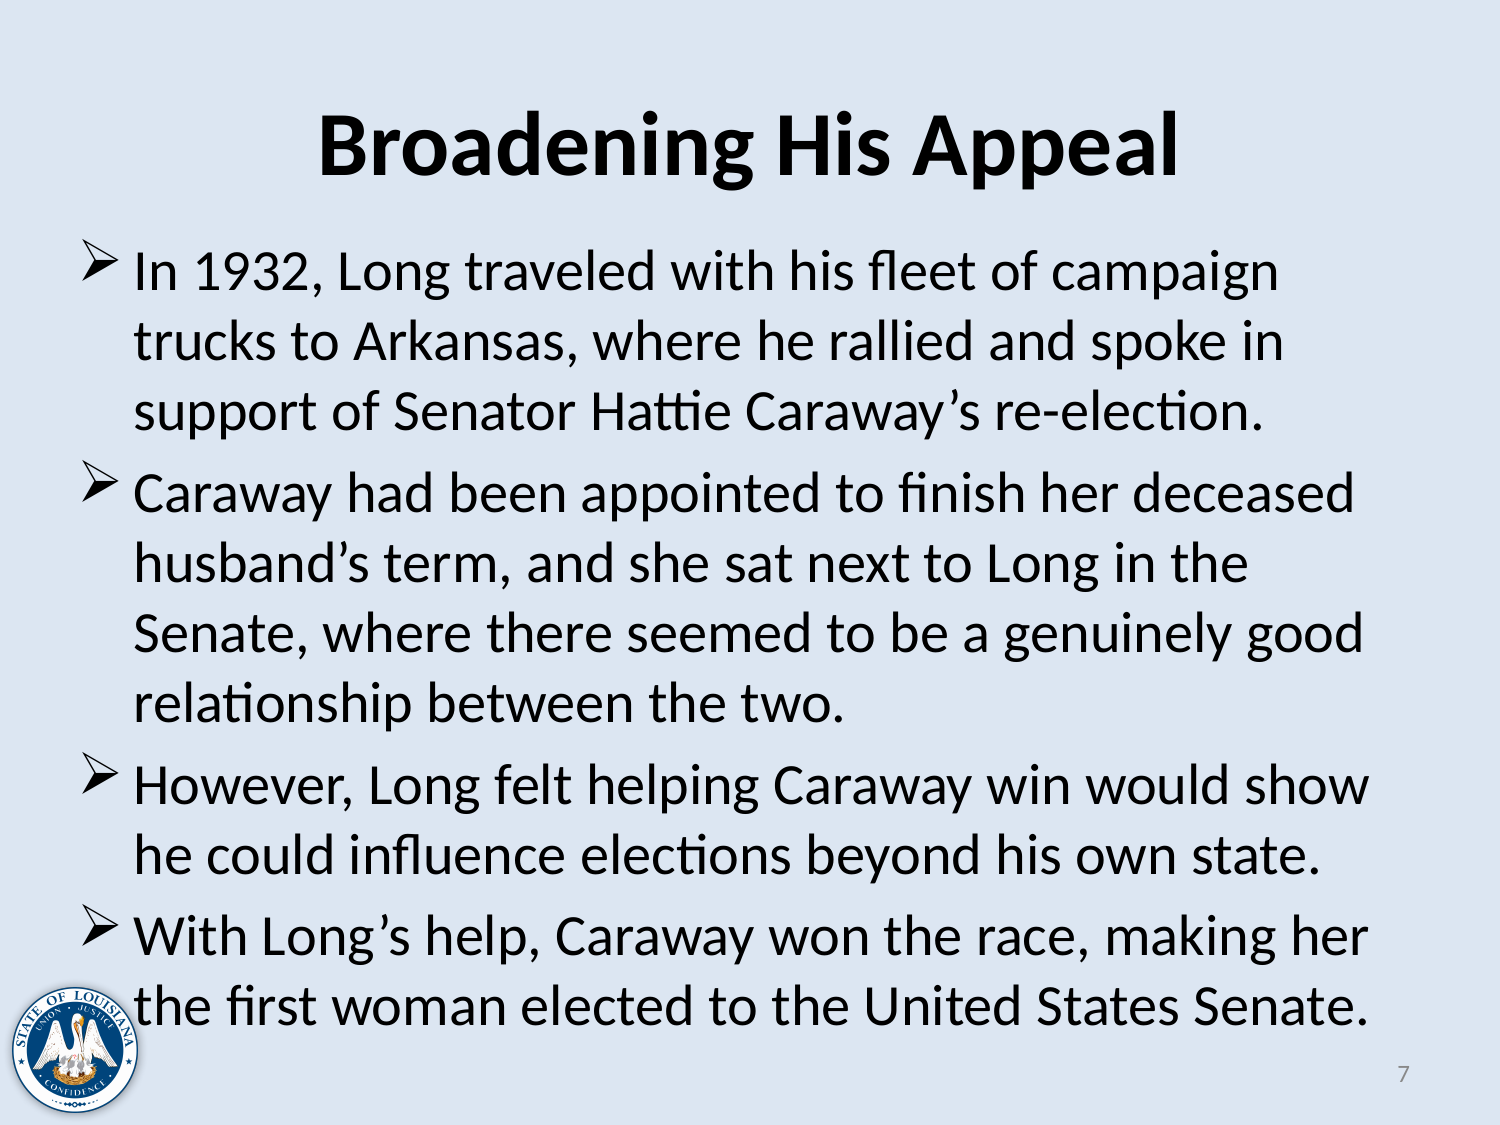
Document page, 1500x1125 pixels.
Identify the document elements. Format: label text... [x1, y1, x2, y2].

slide_number 7 [1074, 1042, 1425, 1103]
picture [12, 987, 138, 1113]
list In 1932, Long traveled with his fleet of campaign trucks to Arkansas, where he rallied and spoke in support of Senator Hattie Caraway’s re-election. Caraway had been appointed to finish her deceased husband’s term, and she sat next to Long in the Senate, where there seemed to be a genuinely good relationship between the two. However, Long felt helping Caraway win would show he could influence elections beyond his own state. With Long’s help, Caraway won the race, making her the first woman elected to the United States Senate. [62, 224, 1438, 1005]
title Broadening His Appeal [75, 45, 1425, 233]
